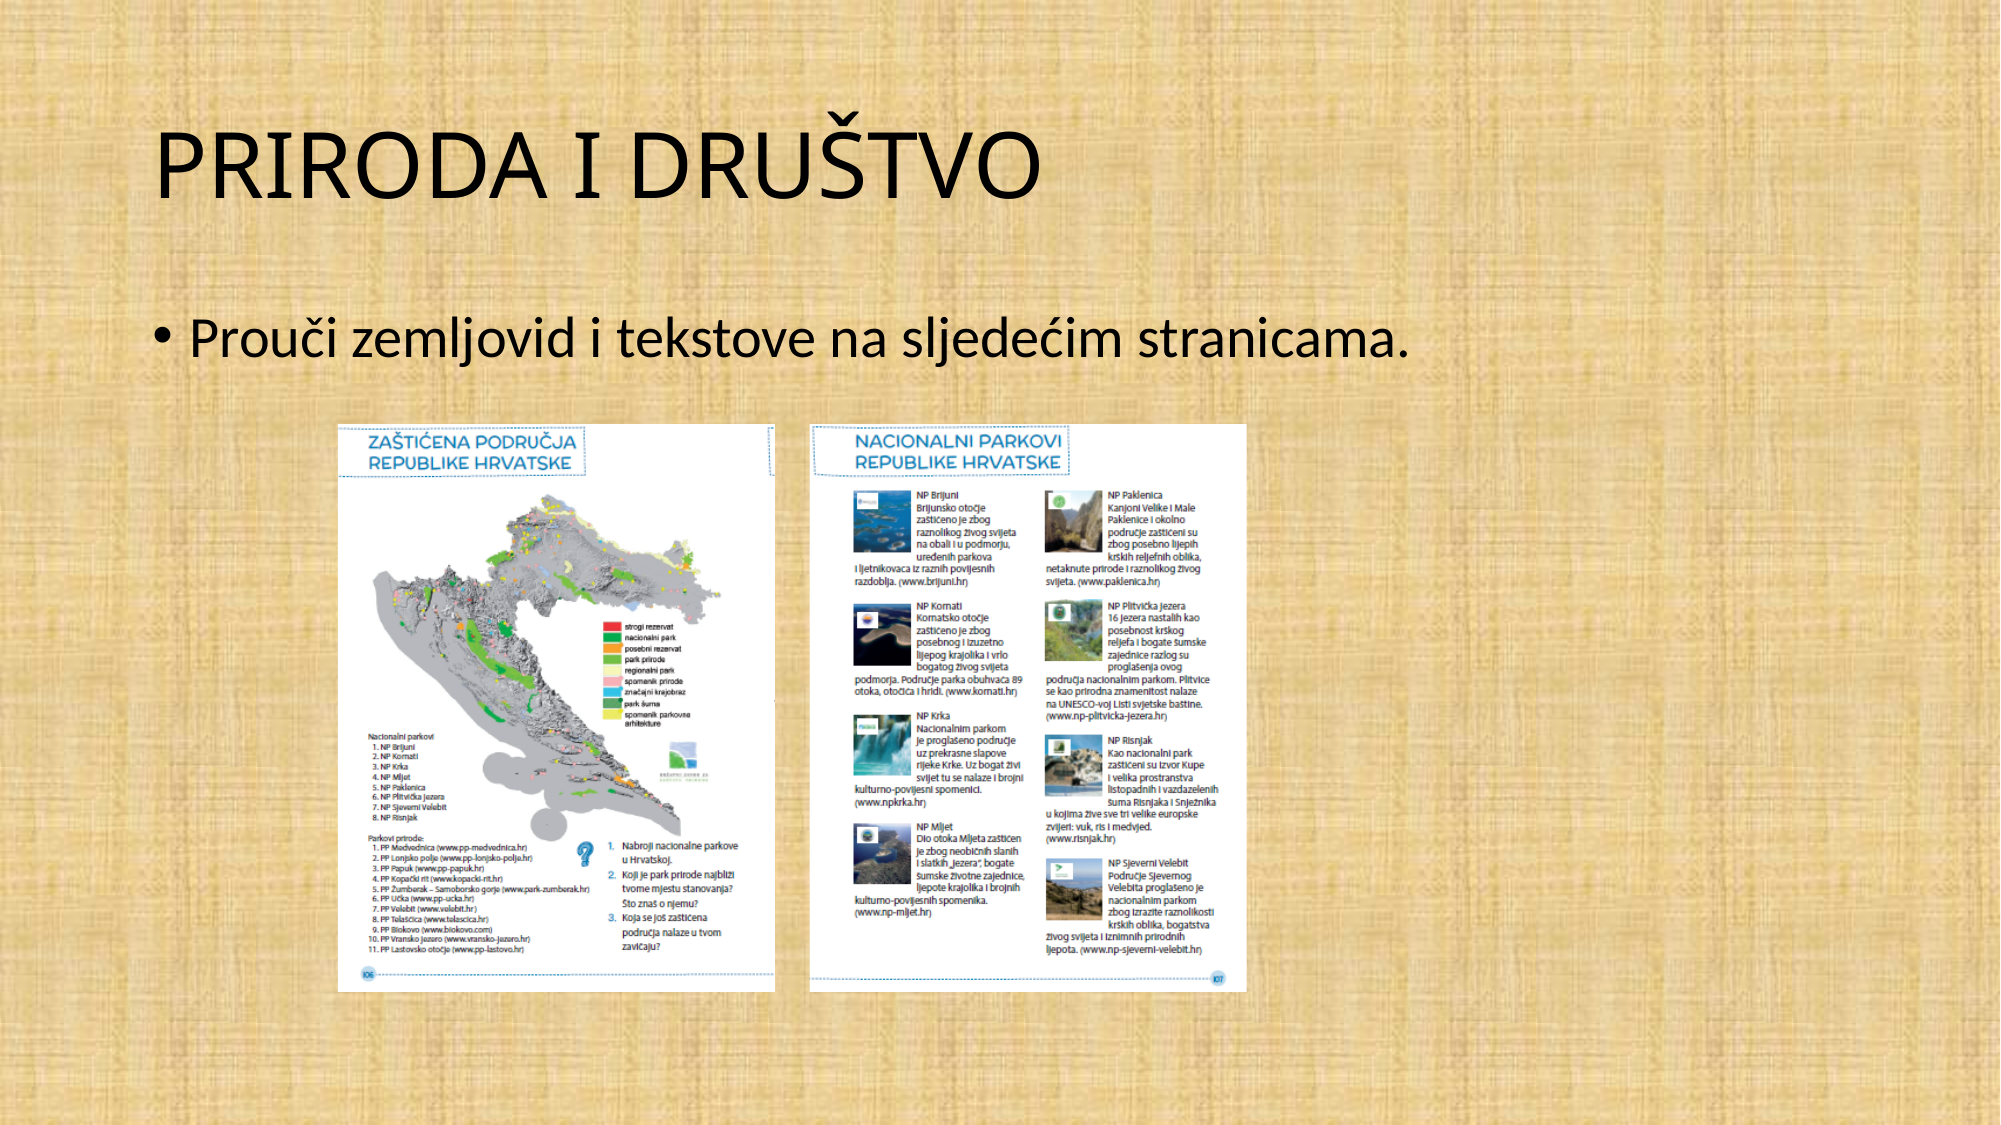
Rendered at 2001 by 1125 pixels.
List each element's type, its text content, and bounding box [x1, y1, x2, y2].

picture [0, 0, 2001, 1125]
list Prouči zemljovid i tekstove na sljedećim stranicama. [137, 299, 1863, 1014]
title PRIRODA I DRUŠTVO [137, 59, 1863, 278]
